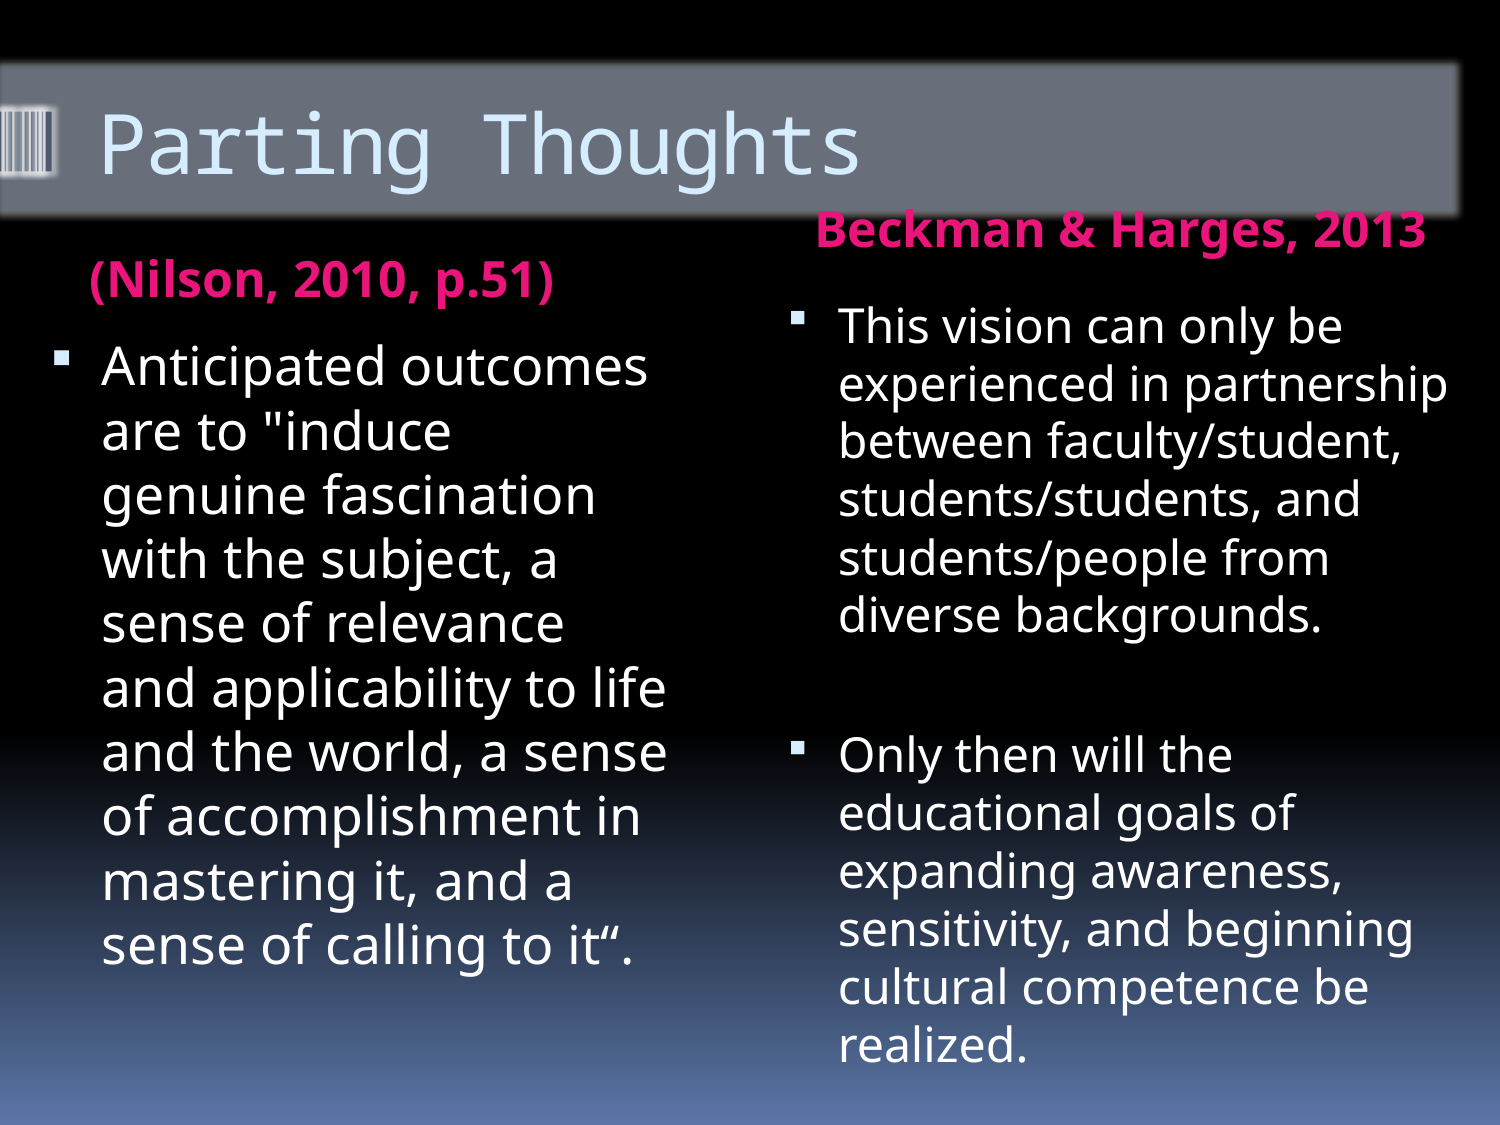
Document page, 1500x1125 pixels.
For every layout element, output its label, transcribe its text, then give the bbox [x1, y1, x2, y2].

list Beckman & Harges, 2013 [787, 174, 1451, 280]
list (Nilson, 2010, p.51) [62, 224, 726, 330]
list This vision can only be experienced in partnership between faculty/student, students/students, and students/people from diverse backgrounds. Only then will the educational goals of expanding awareness, sensitivity, and beginning cultural competence be realized. [762, 287, 1475, 1100]
title Parting Thoughts [82, 83, 1358, 234]
list Anticipated outcomes are to "induce genuine fascination with the subject, a sense of relevance and applicability to life and the world, a sense of accomplishment in mastering it, and a sense of calling to it“. [24, 324, 688, 1075]
